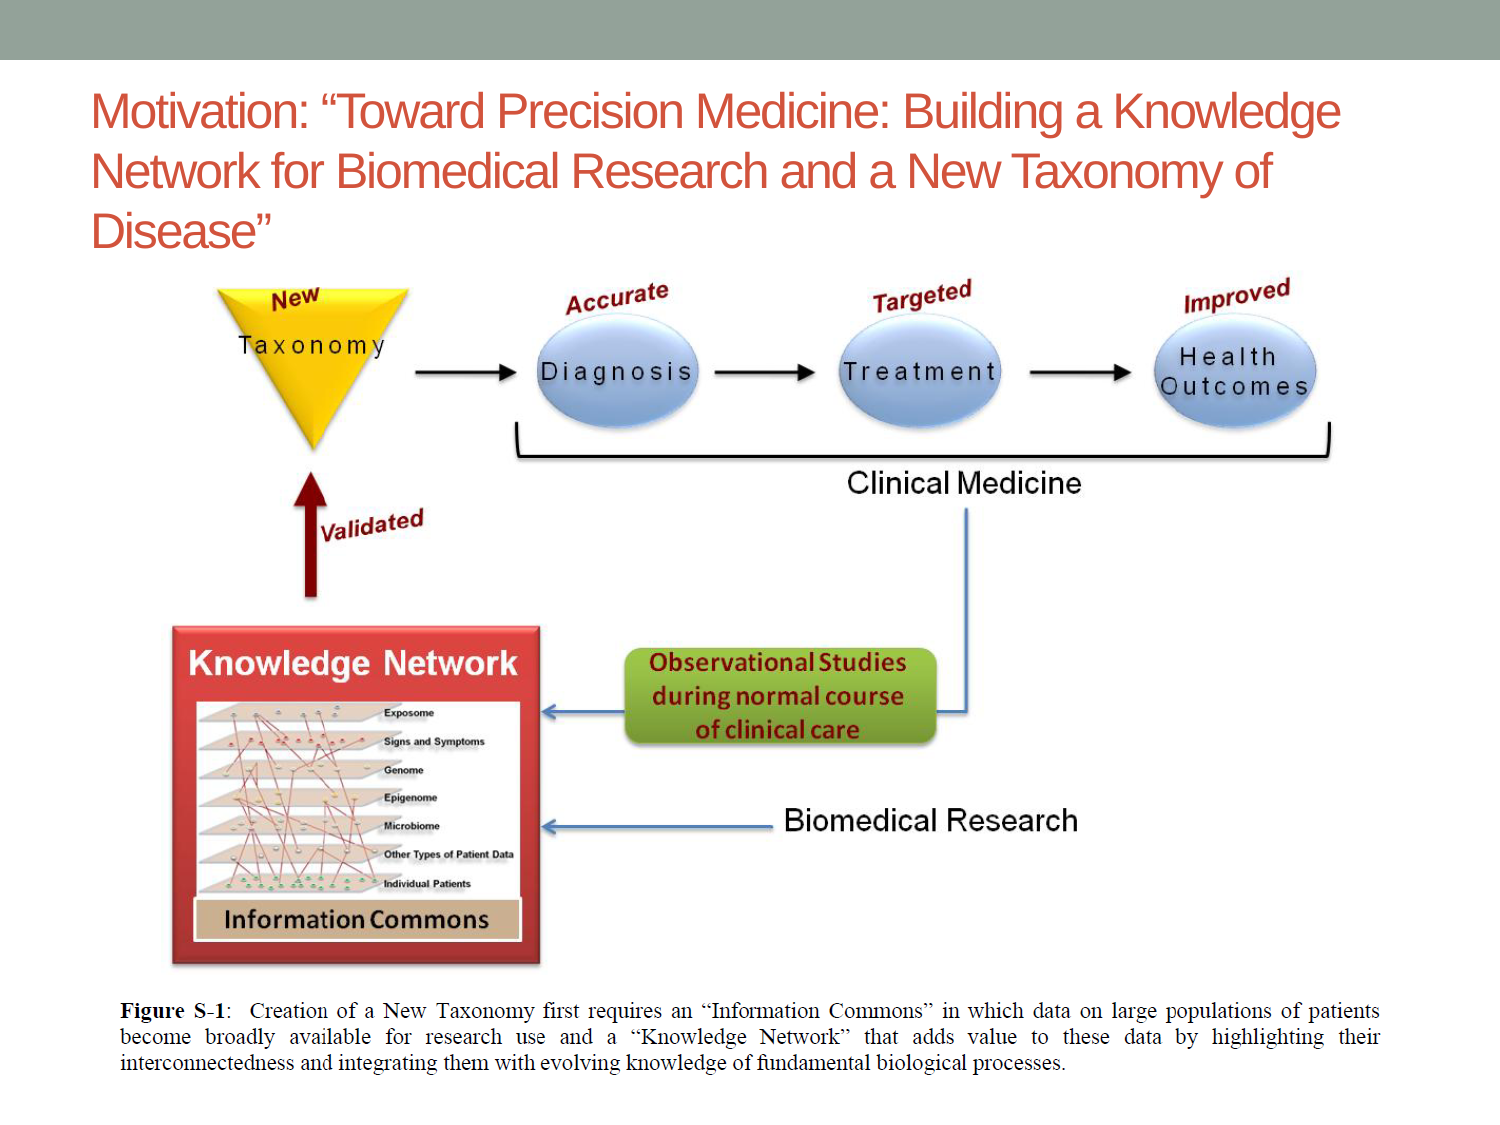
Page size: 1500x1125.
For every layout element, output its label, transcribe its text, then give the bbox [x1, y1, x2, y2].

picture [112, 249, 1388, 1086]
title Motivation: “Toward Precision Medicine: Building a Knowledge Network for Biomedical Research and a New Taxonomy of Disease” [75, 87, 1425, 250]
